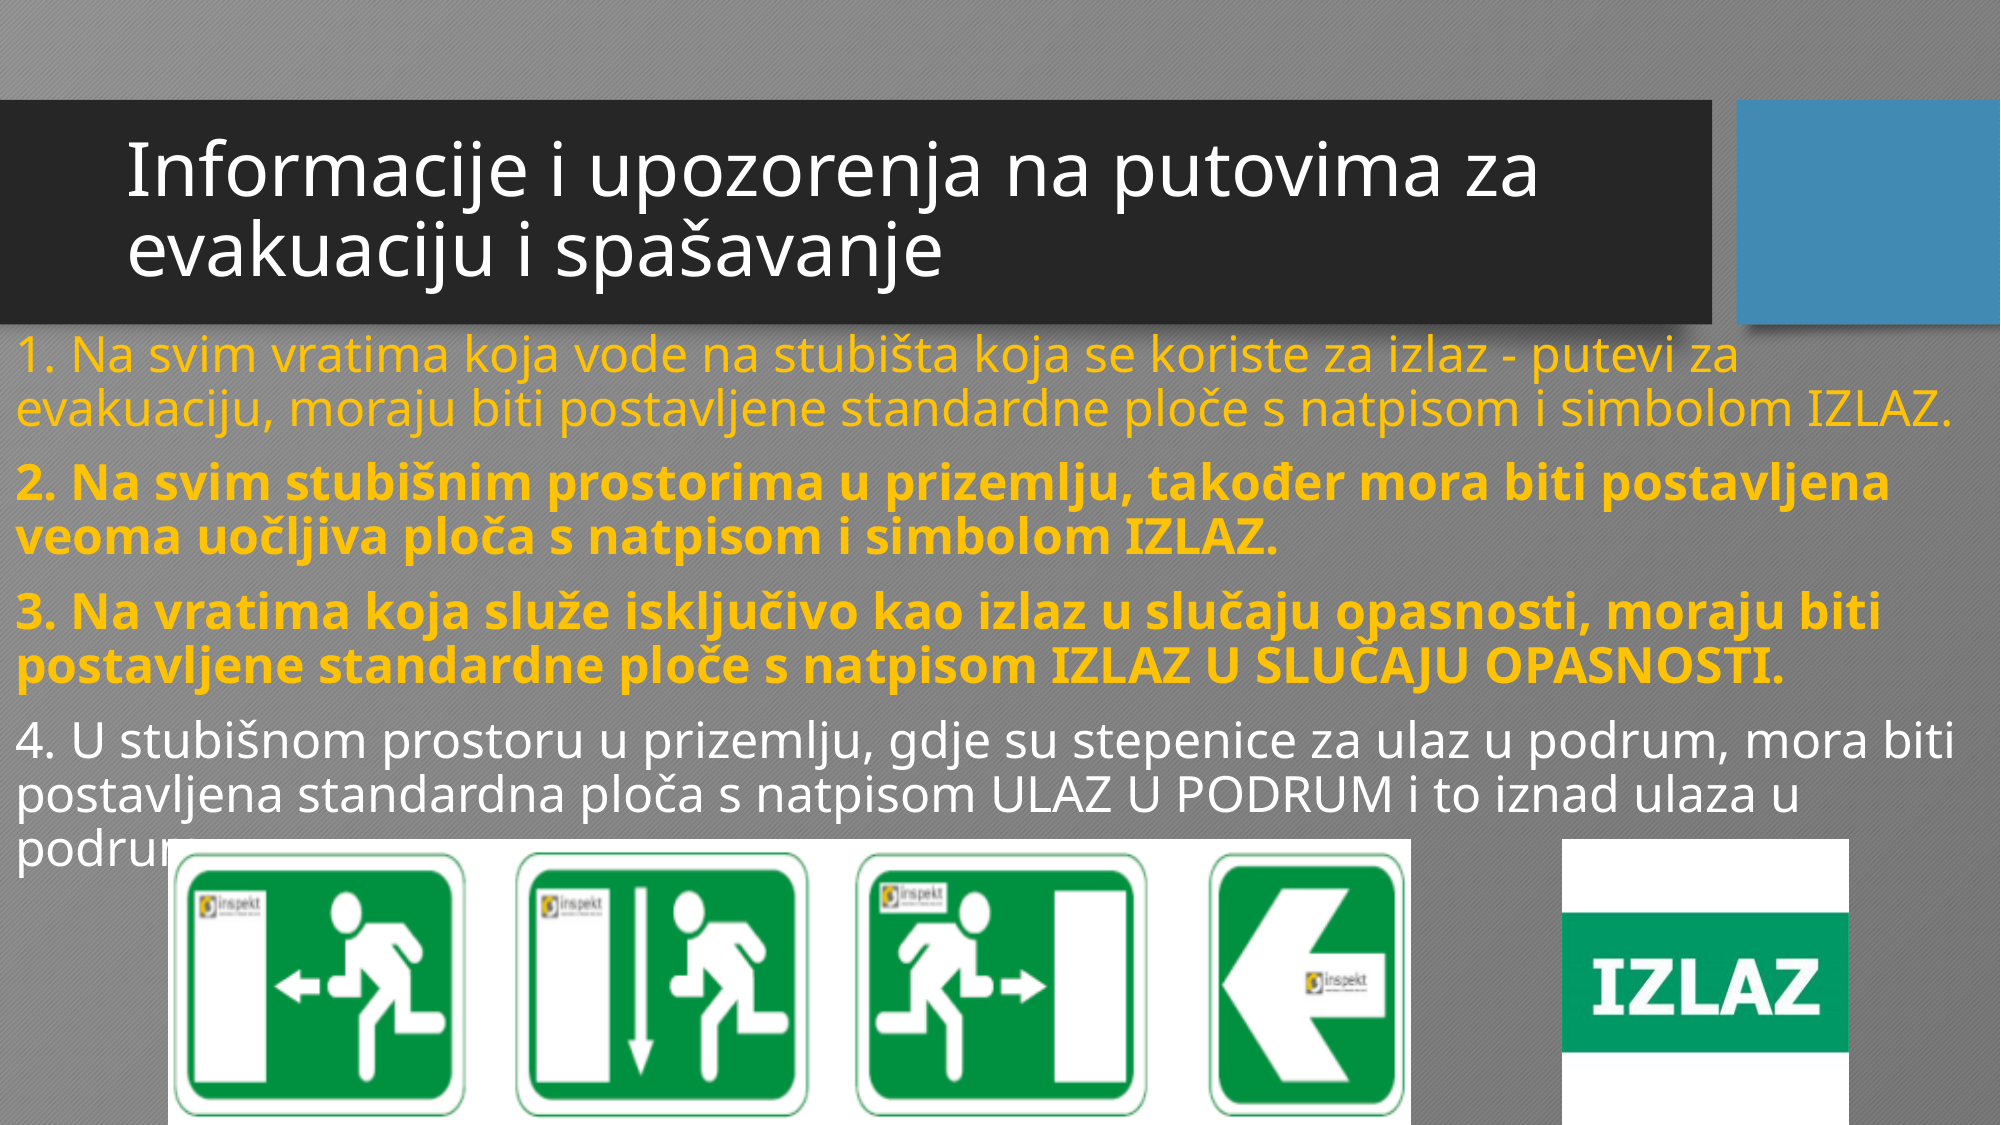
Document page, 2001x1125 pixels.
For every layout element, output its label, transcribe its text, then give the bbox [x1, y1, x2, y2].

picture [1562, 838, 1849, 1125]
title Informacije i upozorenja na putovima za evakuaciju i spašavanje [111, 123, 1689, 301]
picture [168, 838, 1411, 1125]
list 1. Na svim vratima koja vode na stubišta koja se koriste za izlaz - putevi za evakuaciju, moraju biti postavljene standardne ploče s natpisom i simbolom IZLAZ. 2. Na svim stubišnim prostorima u prizemlju, također mora biti postavljena veoma uočljiva ploča s natpisom i simbolom IZLAZ. 3. Na vratima koja služe isključivo kao izlaz u slučaju opasnosti, moraju biti postavljene standardne ploče s natpisom IZLAZ U SLUČAJU OPASNOSTI. 4. U stubišnom prostoru u prizemlju, gdje su stepenice za ulaz u podrum, mora biti postavljena standardna ploča s natpisom ULAZ U PODRUM i to iznad ulaza u podrum. [0, 321, 2000, 1125]
